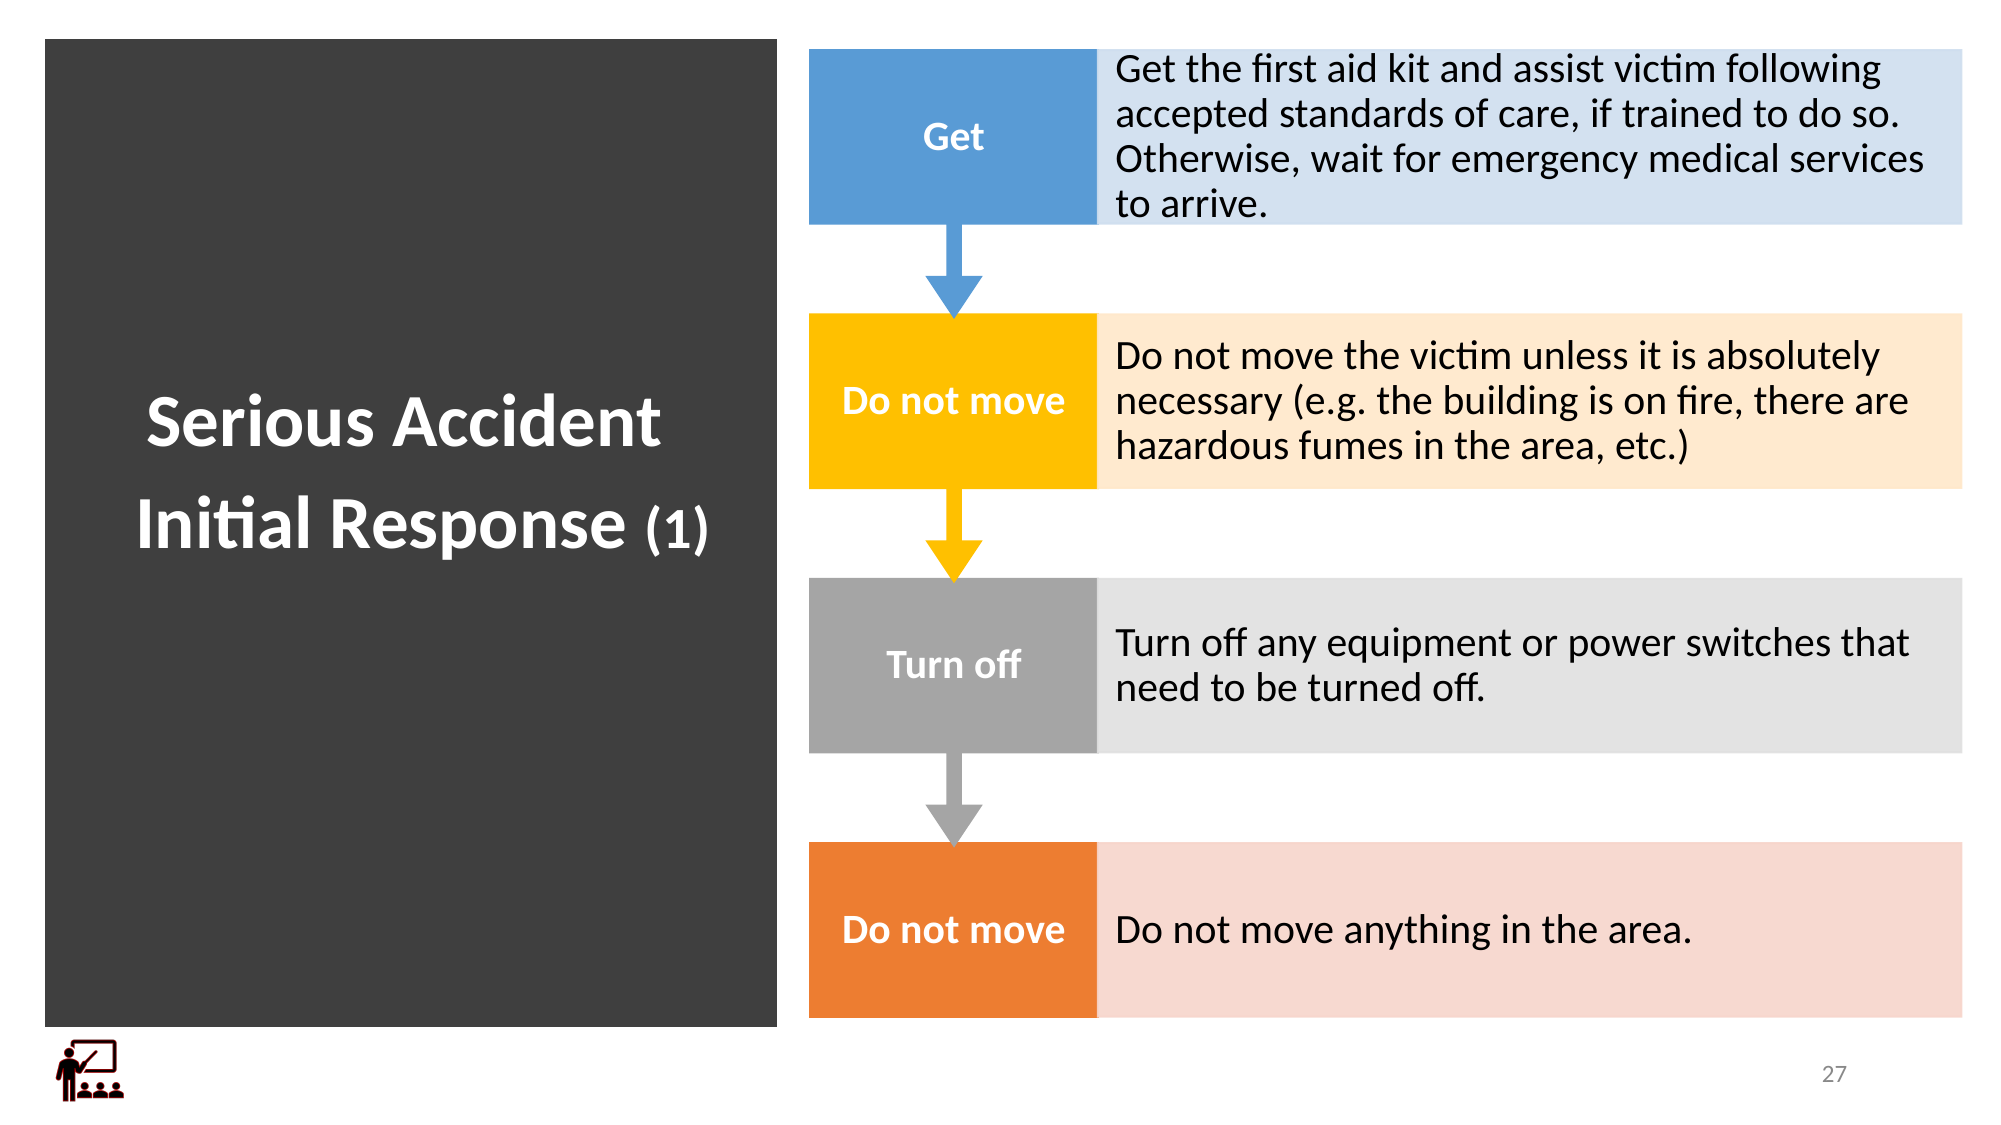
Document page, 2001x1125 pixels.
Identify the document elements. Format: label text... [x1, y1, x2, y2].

text_box [55, 49, 767, 1017]
title Serious Accident Initial Response (1) [97, 104, 741, 967]
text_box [809, 49, 1962, 1018]
slide_number ‹#› [1412, 1042, 1863, 1103]
picture [52, 1032, 129, 1108]
